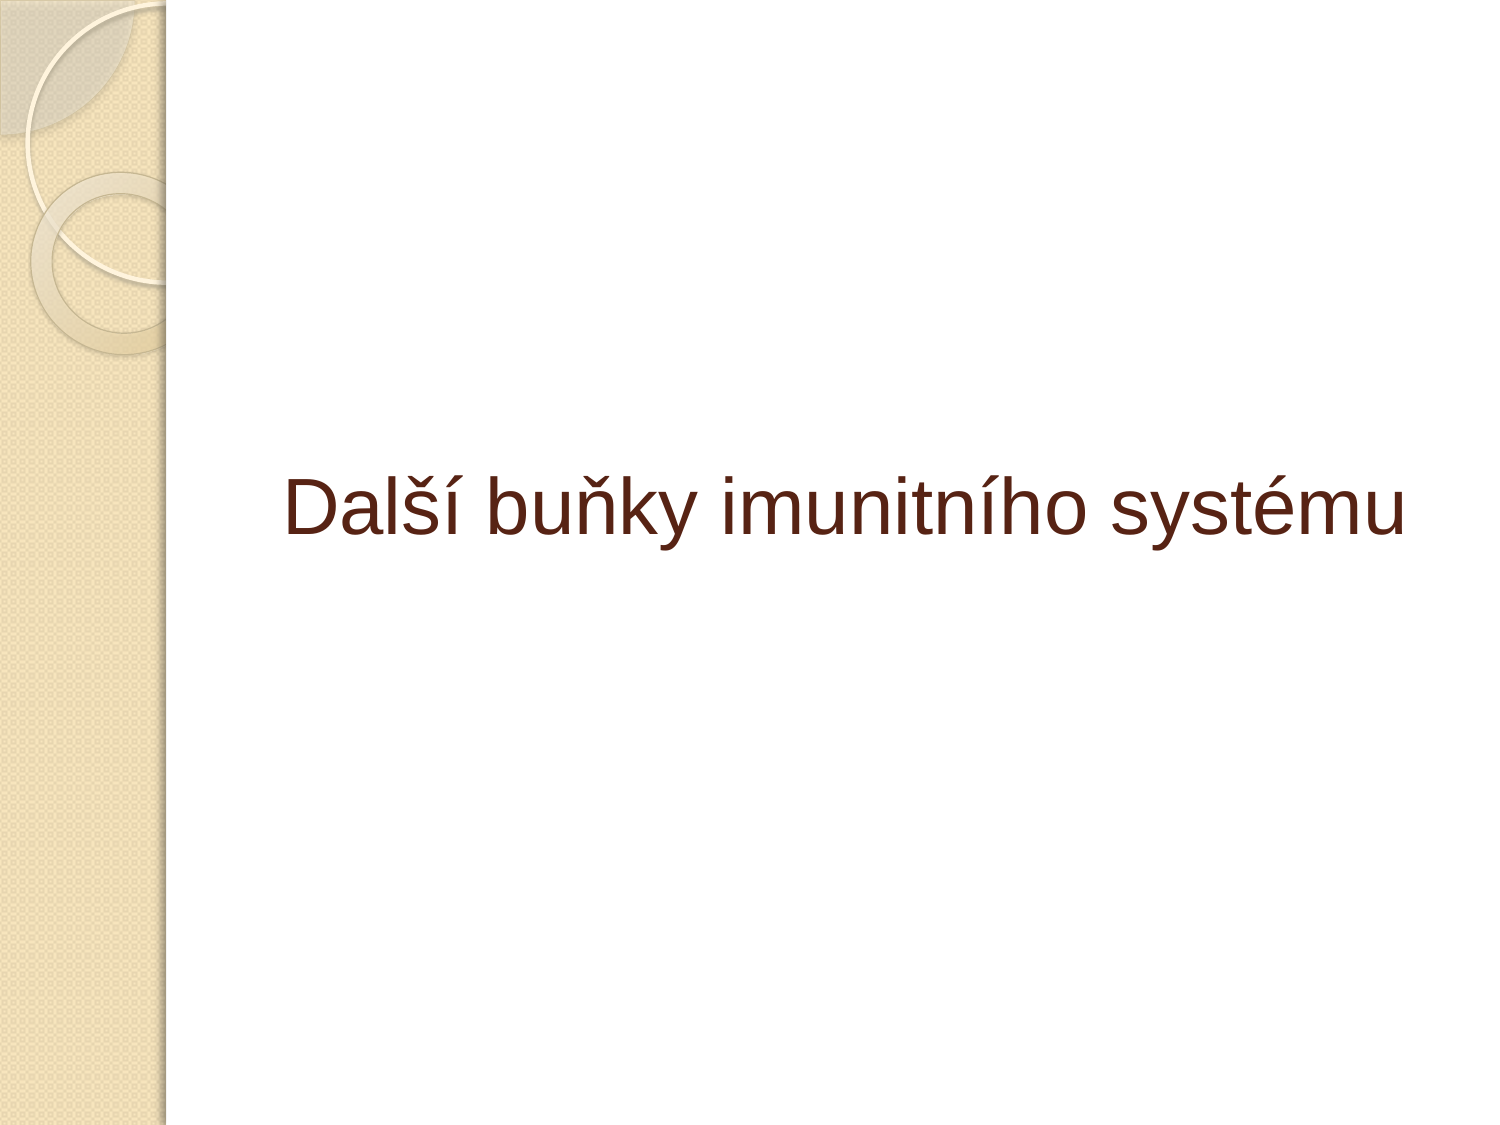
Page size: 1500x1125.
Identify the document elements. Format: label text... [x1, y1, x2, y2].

title Další buňky imunitního systému [230, 408, 1461, 597]
